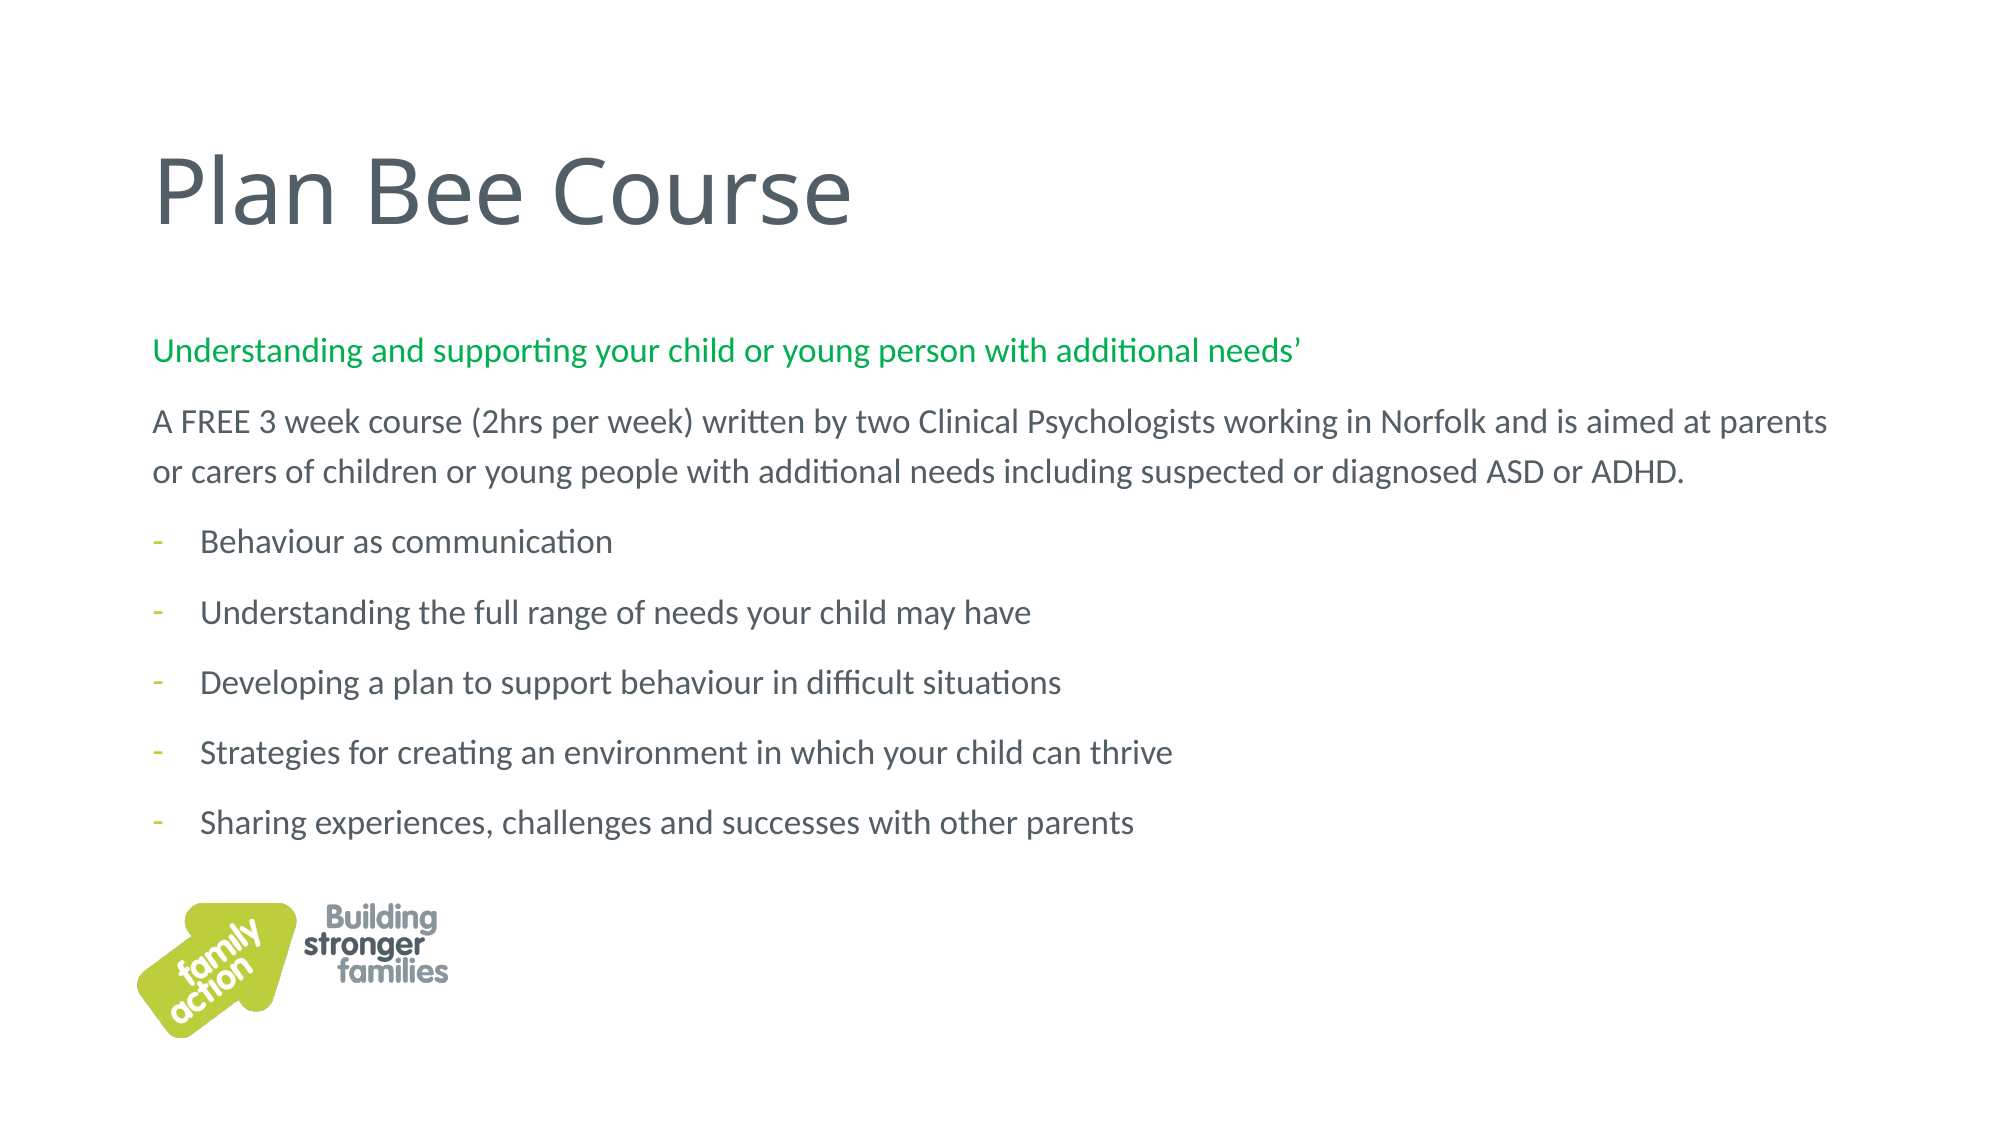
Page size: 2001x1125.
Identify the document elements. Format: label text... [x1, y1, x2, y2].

picture [137, 903, 448, 1038]
list Understanding and supporting your child or young person with additional needs’ A FREE 3 week course (2hrs per week) written by two Clinical Psychologists working in Norfolk and is aimed at parents or carers of children or young people with additional needs including suspected or diagnosed ASD or ADHD. Behaviour as communication Understanding the full range of needs your child may have Developing a plan to support behaviour in difficult situations Strategies for creating an environment in which your child can thrive Sharing experiences, challenges and successes with other parents [137, 311, 1863, 859]
title Plan Bee Course [137, 68, 1863, 286]
